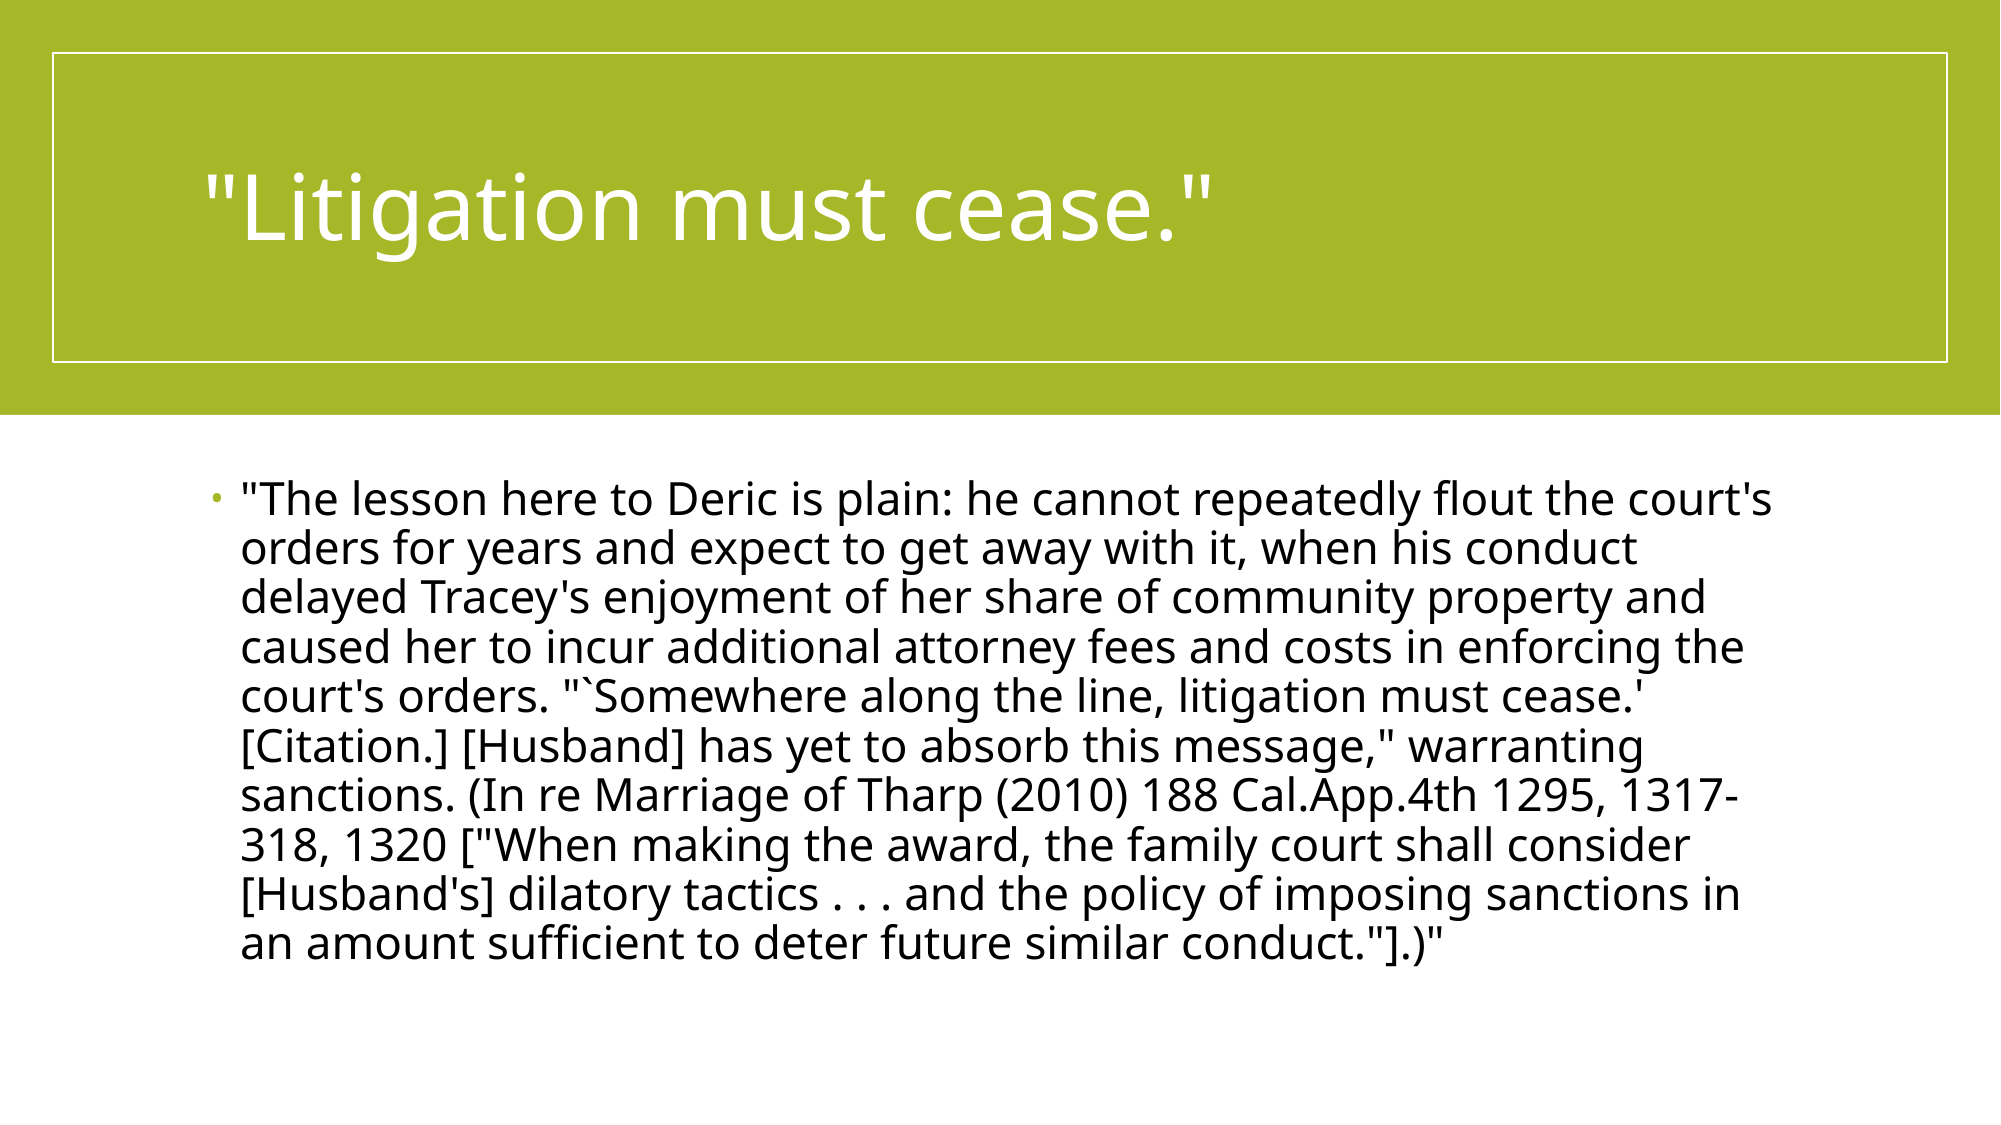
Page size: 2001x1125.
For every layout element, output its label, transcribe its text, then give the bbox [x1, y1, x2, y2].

list "The lesson here to Deric is plain: he cannot repeatedly flout the court's orders for years and expect to get away with it, when his conduct delayed Tracey's enjoyment of her share of community property and caused her to incur additional attorney fees and costs in enforcing the court's orders. "`Somewhere along the line, litigation must cease.' [Citation.] [Husband] has yet to absorb this message," warranting sanctions. (In re Marriage of Tharp (2010) 188 Cal.App.4th 1295, 1317-318, 1320 ["When making the award, the family court shall consider [Husband's] dilatory tactics . . . and the policy of imposing sanctions in an amount sufficient to deter future similar conduct."].)" [187, 467, 1808, 1000]
text_box [51, 51, 1949, 364]
text_box [0, 413, 2000, 1125]
text_box [0, 0, 2000, 413]
title "Litigation must cease." [187, 99, 1808, 323]
